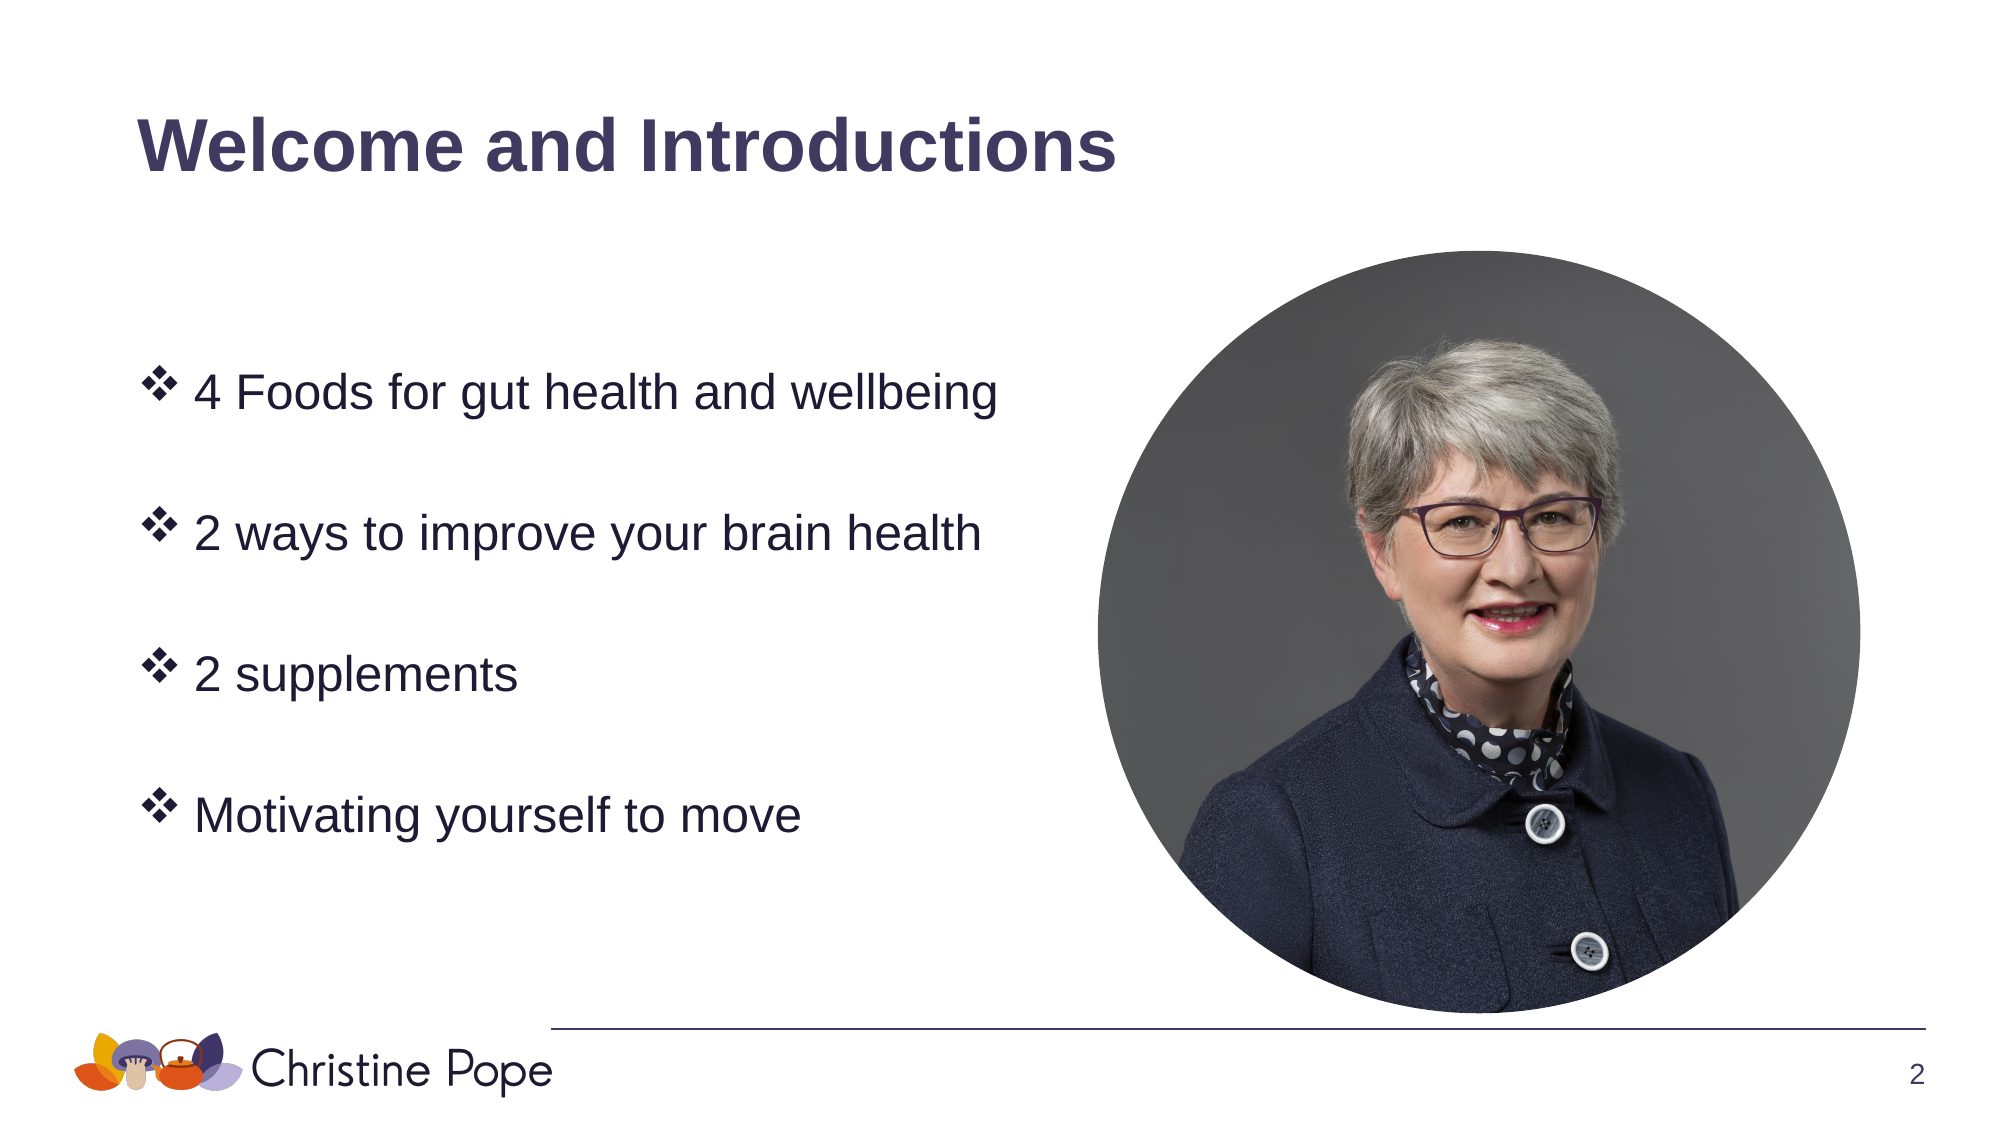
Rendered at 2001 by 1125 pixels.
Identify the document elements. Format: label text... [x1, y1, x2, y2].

title Welcome and Introductions [137, 106, 1863, 275]
picture [1097, 250, 1861, 1014]
picture [74, 1029, 552, 1101]
slide_number 2 [1862, 1042, 1926, 1103]
list 4 Foods for gut health and wellbeing 2 ways to improve your brain health 2 supplements Motivating yourself to move [137, 299, 1028, 1014]
